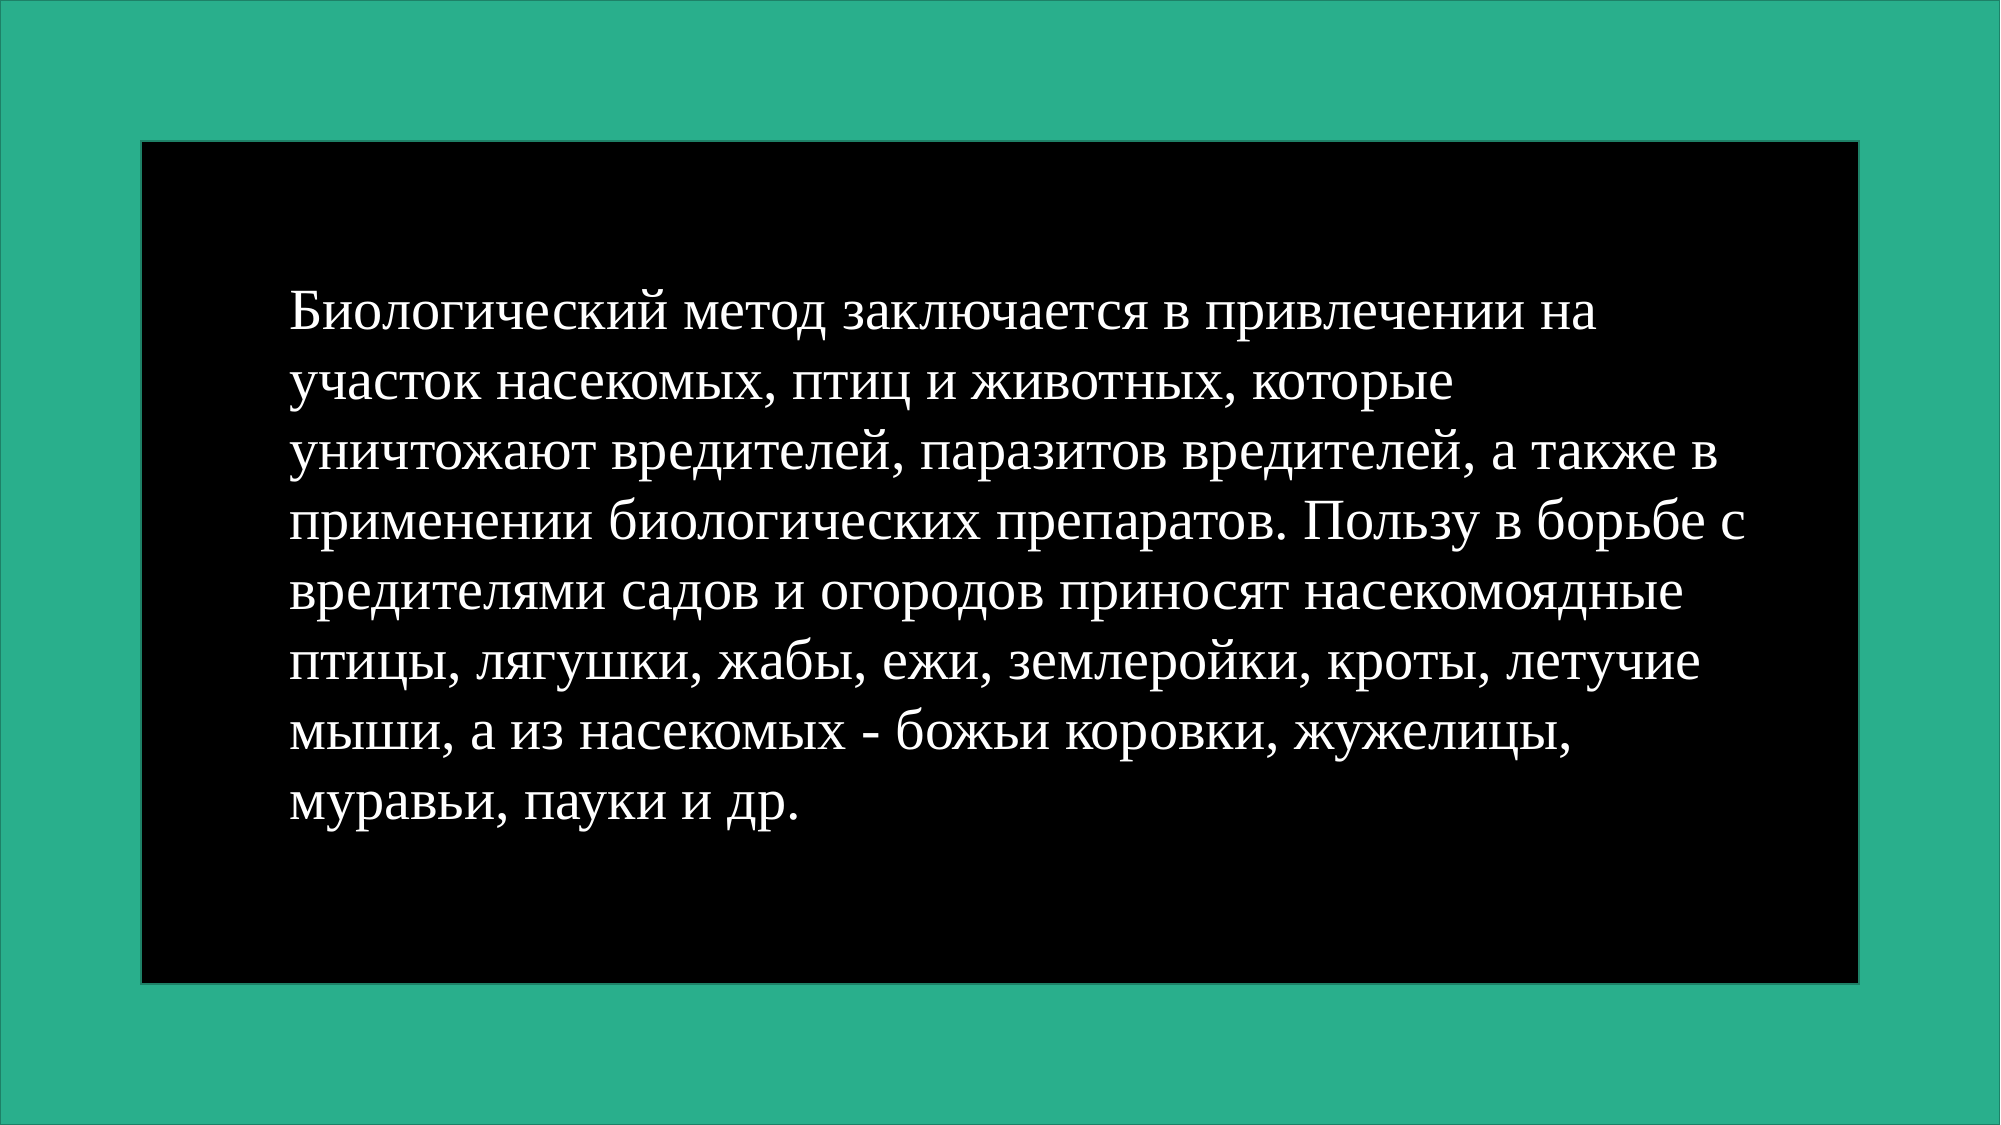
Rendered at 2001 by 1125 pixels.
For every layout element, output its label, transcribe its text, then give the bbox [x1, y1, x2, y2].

text_box [0, 0, 2000, 1125]
text_box Биологический метод заключается в привлечении на участок насекомых, птиц и животных, которые уничтожают вредителей, паразитов вредителей, а также в применении биологических препаратов. Пользу в борьбе с вредителями садов и огородов приносят насекомоядные птицы, лягушки, жабы, ежи, землеройки, кроты, летучие мыши, а из насекомых - божьи коровки, жужелицы, муравьи, пауки и др. [274, 264, 1765, 839]
